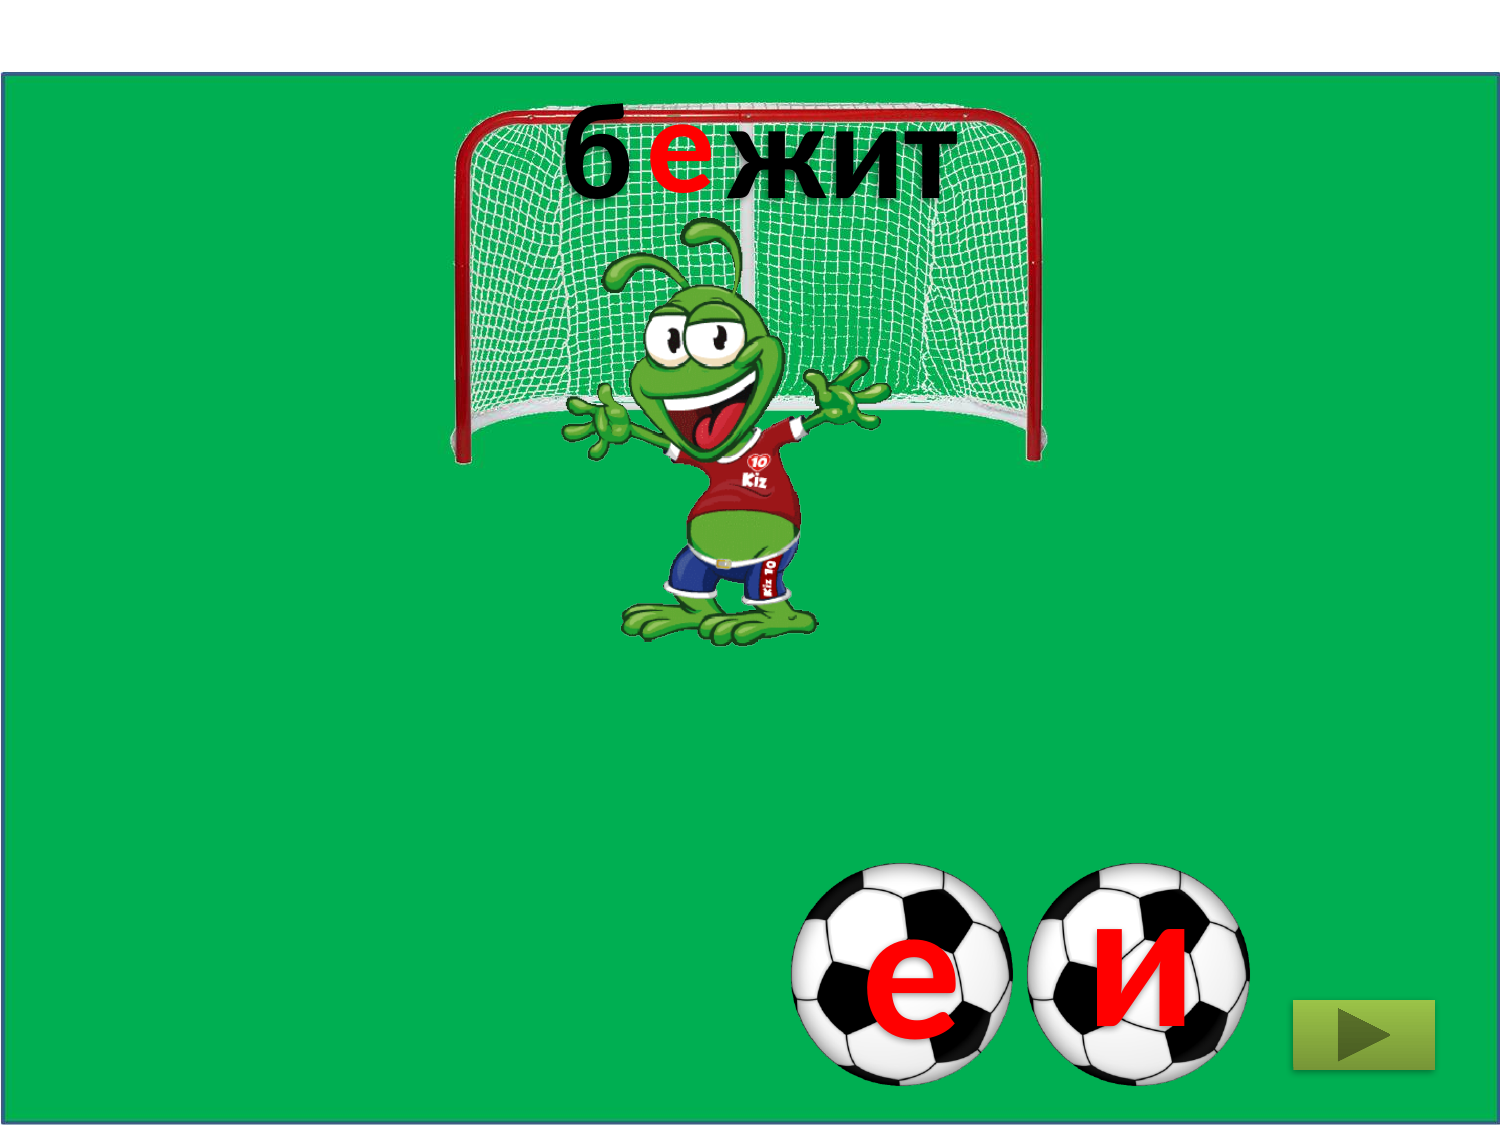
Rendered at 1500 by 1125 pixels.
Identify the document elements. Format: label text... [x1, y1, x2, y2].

text_box [1293, 999, 1436, 1071]
text_box е [630, 88, 728, 135]
picture [0, 0, 1500, 1125]
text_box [785, 857, 1019, 1091]
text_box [1021, 845, 1255, 1091]
